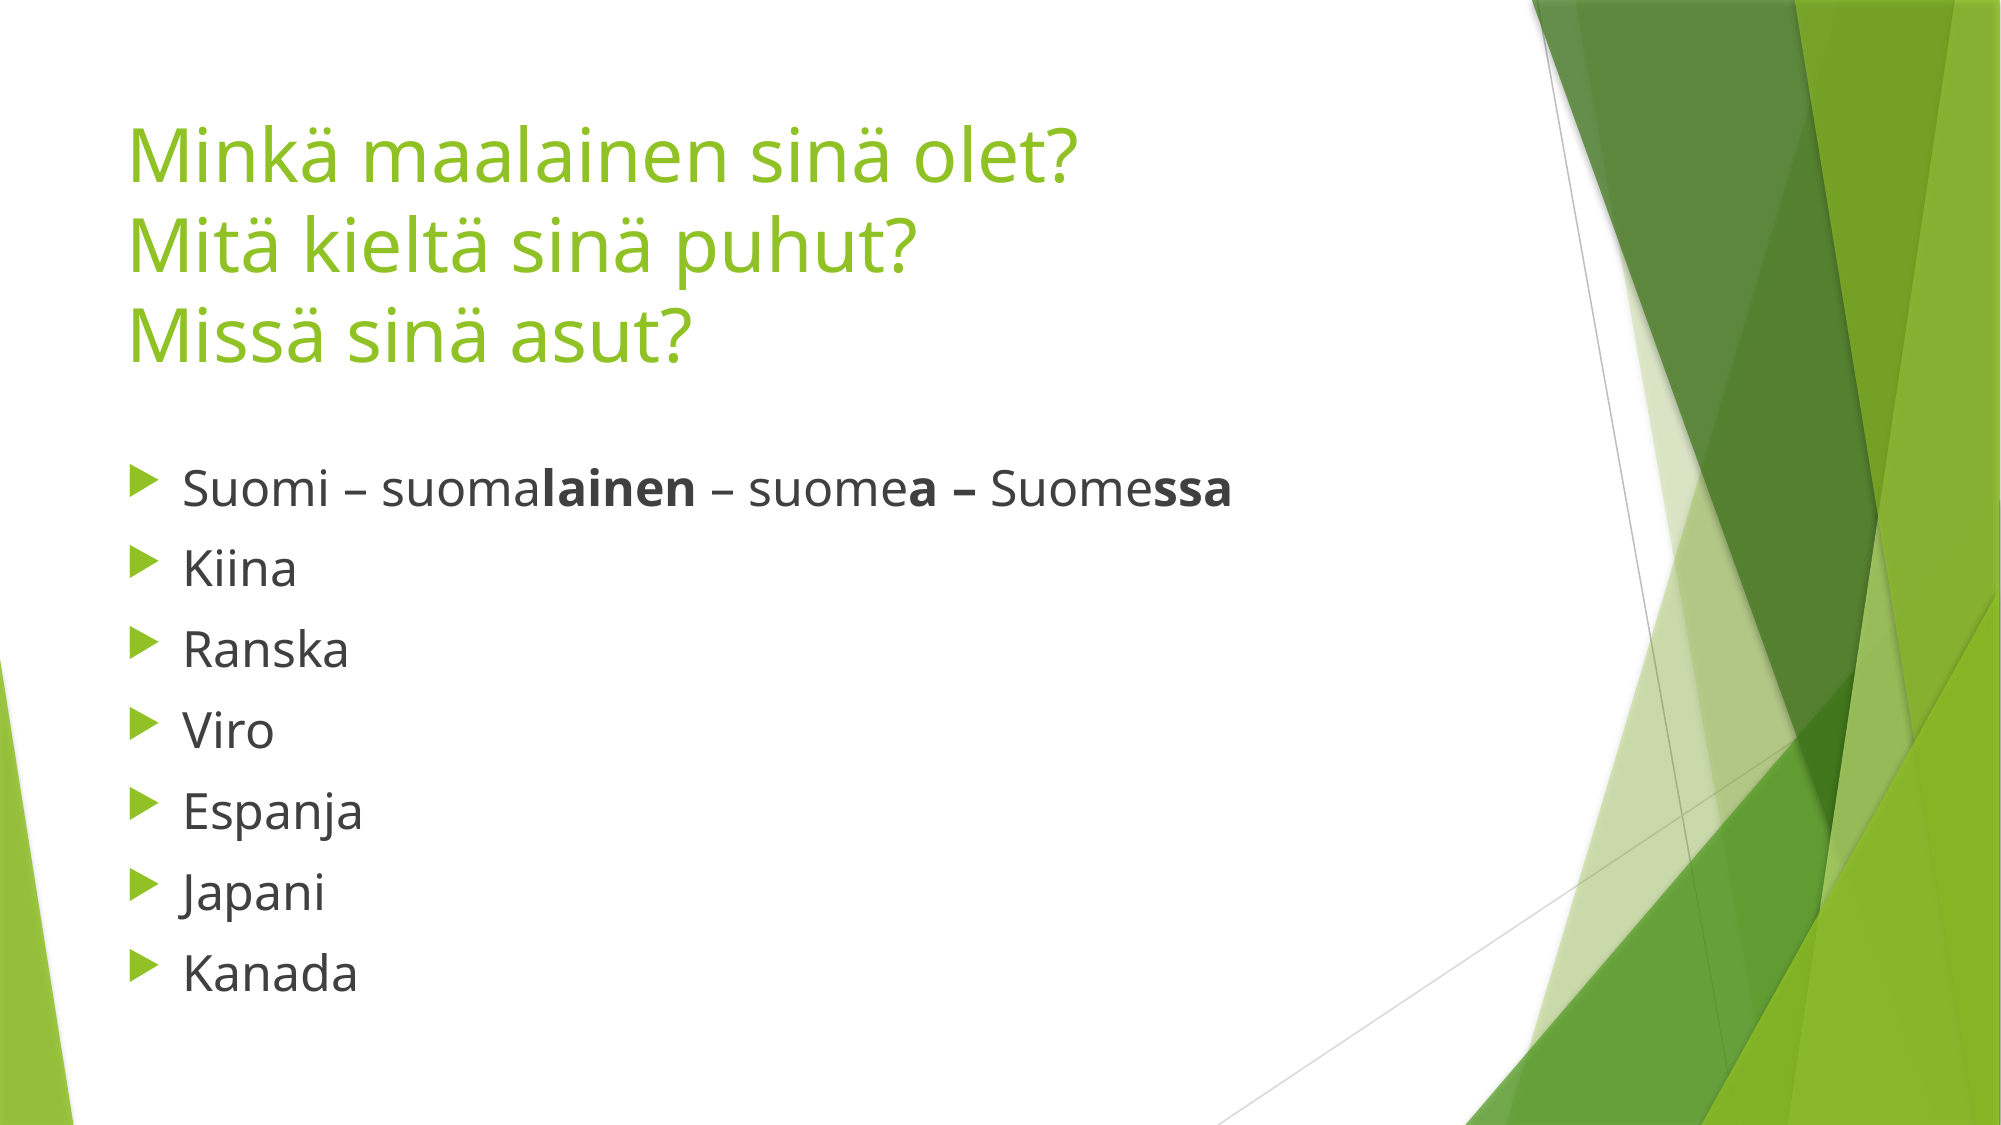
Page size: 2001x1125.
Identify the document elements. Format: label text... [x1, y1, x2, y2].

list Suomi – suomalainen – suomea – Suomessa Kiina Ranska Viro Espanja Japani Kanada [111, 448, 1522, 1055]
title Minkä maalainen sinä olet? Mitä kieltä sinä puhut? Missä sinä asut? [111, 99, 1522, 419]
